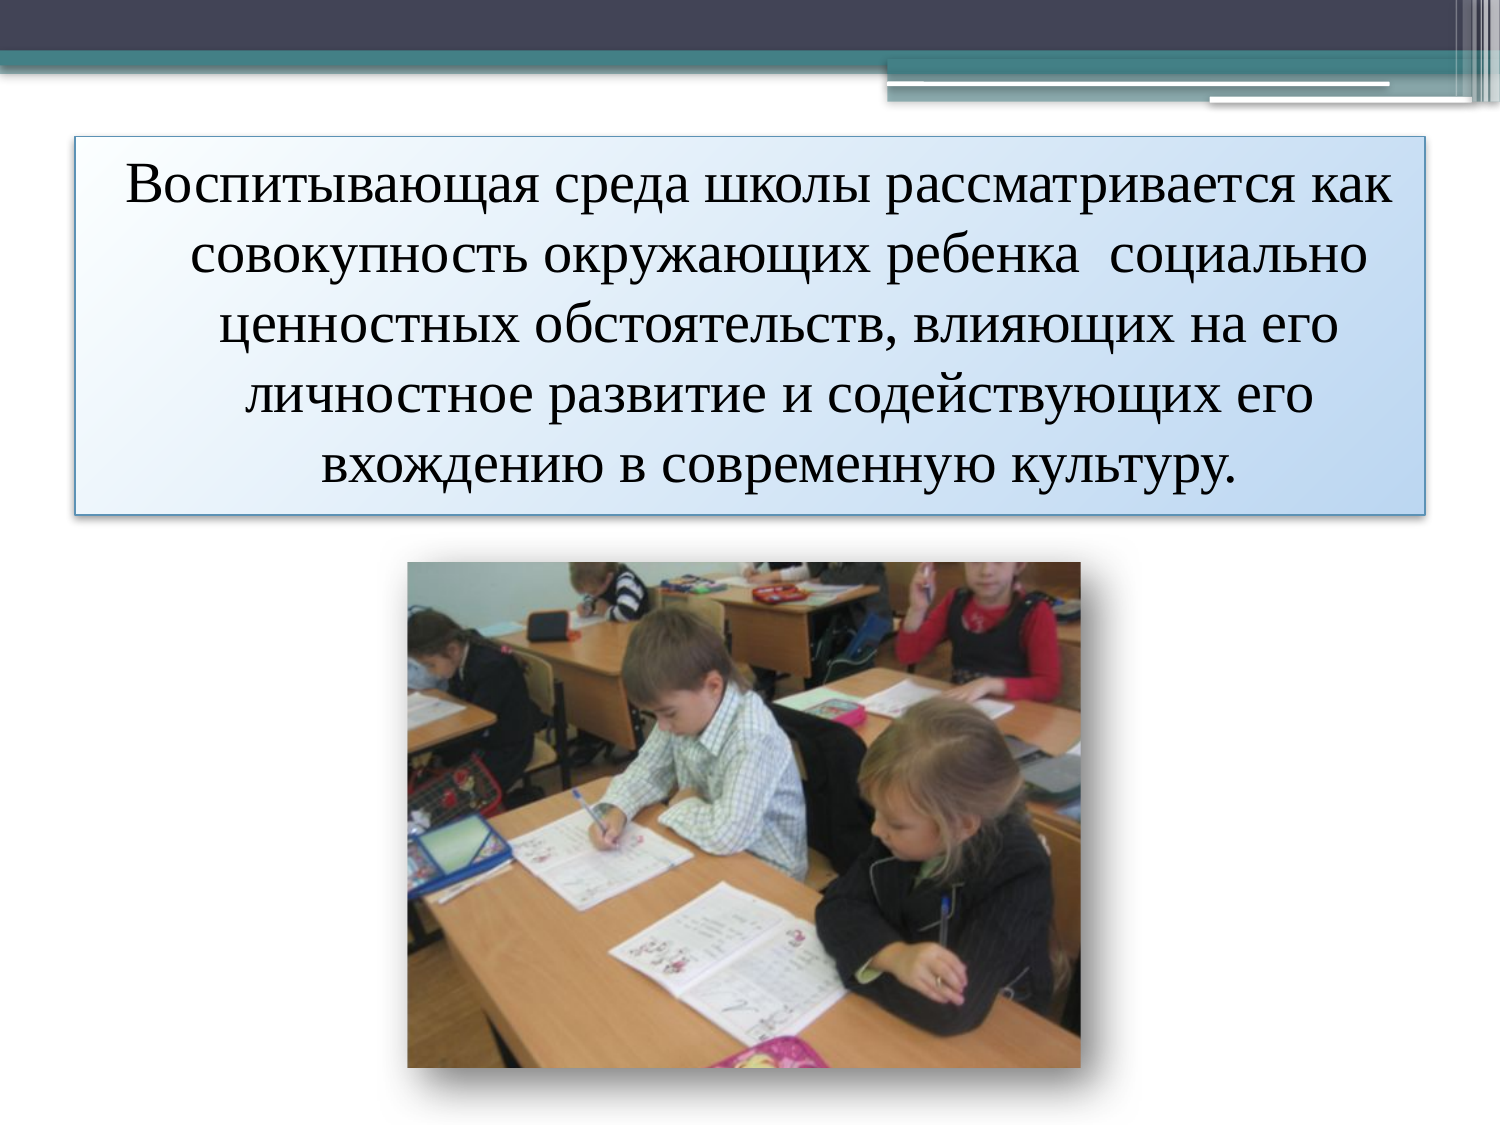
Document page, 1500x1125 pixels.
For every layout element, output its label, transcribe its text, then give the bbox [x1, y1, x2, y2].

picture [407, 562, 1081, 1068]
list Воспитывающая среда школы рассматривается как совокупность окружающих ребенка социально ценностных обстоятельств, влияющих на его личностное развитие и содействующих его вхождению в современную культуру. [74, 136, 1426, 516]
